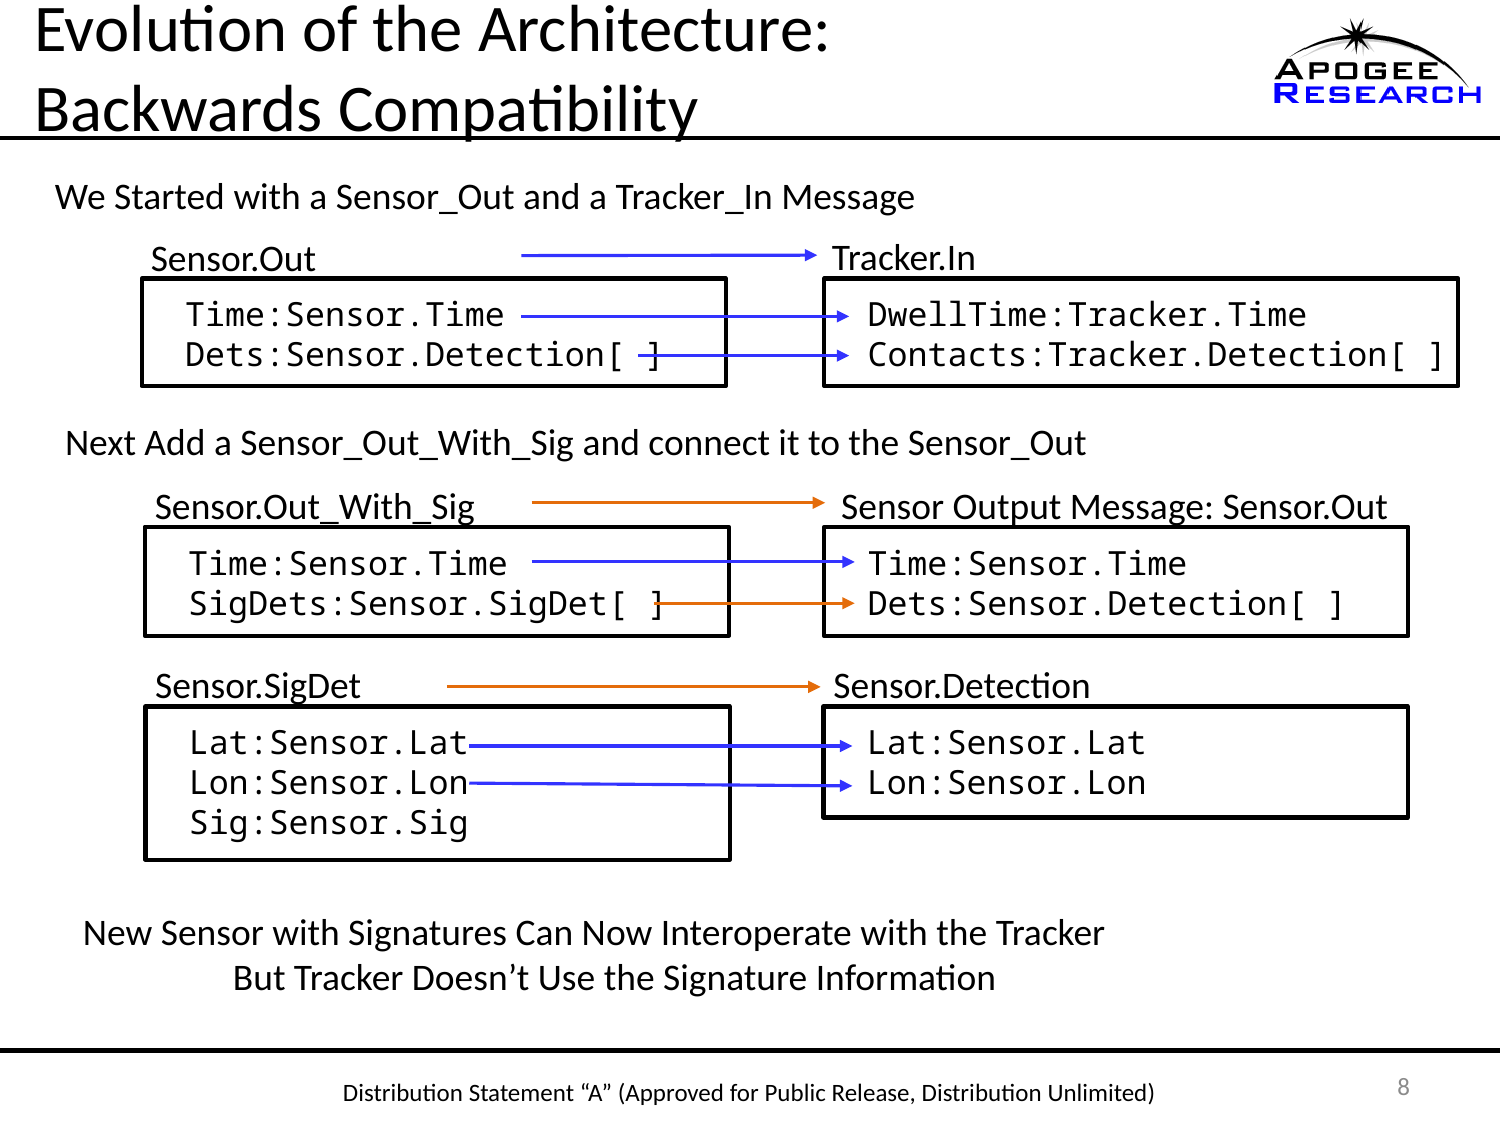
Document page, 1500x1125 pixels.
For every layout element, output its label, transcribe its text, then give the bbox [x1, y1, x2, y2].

text_box Time:Sensor.Time Dets:Sensor.Detection[ ] [140, 276, 728, 388]
text_box We Started with a Sensor_Out and a Tracker_In Message [40, 164, 932, 225]
picture [1250, 0, 1500, 128]
text_box Sensor.Out_With_Sig [140, 474, 491, 534]
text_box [469, 782, 853, 787]
slide_number 8 [1074, 1055, 1425, 1116]
text_box Sensor.Out [136, 226, 332, 286]
text_box Lat:Sensor.Lat Lon:Sensor.Lon [821, 704, 1410, 820]
text_box Sensor Output Message: Sensor.Out [826, 474, 1404, 534]
text_box DwellTime:Tracker.Time Contacts:Tracker.Detection[ ] [822, 276, 1460, 388]
text_box Tracker.In [817, 225, 992, 286]
text_box Sensor.SigDet [140, 653, 377, 714]
title Evolution of the Architecture: Backwards Compatibility [19, 10, 1250, 120]
text_box Lat:Sensor.Lat Lon:Sensor.Lon Sig:Sensor.Sig [143, 704, 732, 862]
text_box New Sensor with Signatures Can Now Interoperate with the Tracker But Tracker Doesn’t Use the Signature Information [68, 900, 1122, 1006]
text_box Time:Sensor.Time SigDets:Sensor.SigDet[ ] [143, 525, 731, 638]
text_box Sensor.Detection [818, 653, 1106, 714]
text_box Next Add a Sensor_Out_With_Sig and connect it to the Sensor_Out [50, 410, 1103, 471]
text_box Time:Sensor.Time Dets:Sensor.Detection[ ] [822, 525, 1410, 638]
